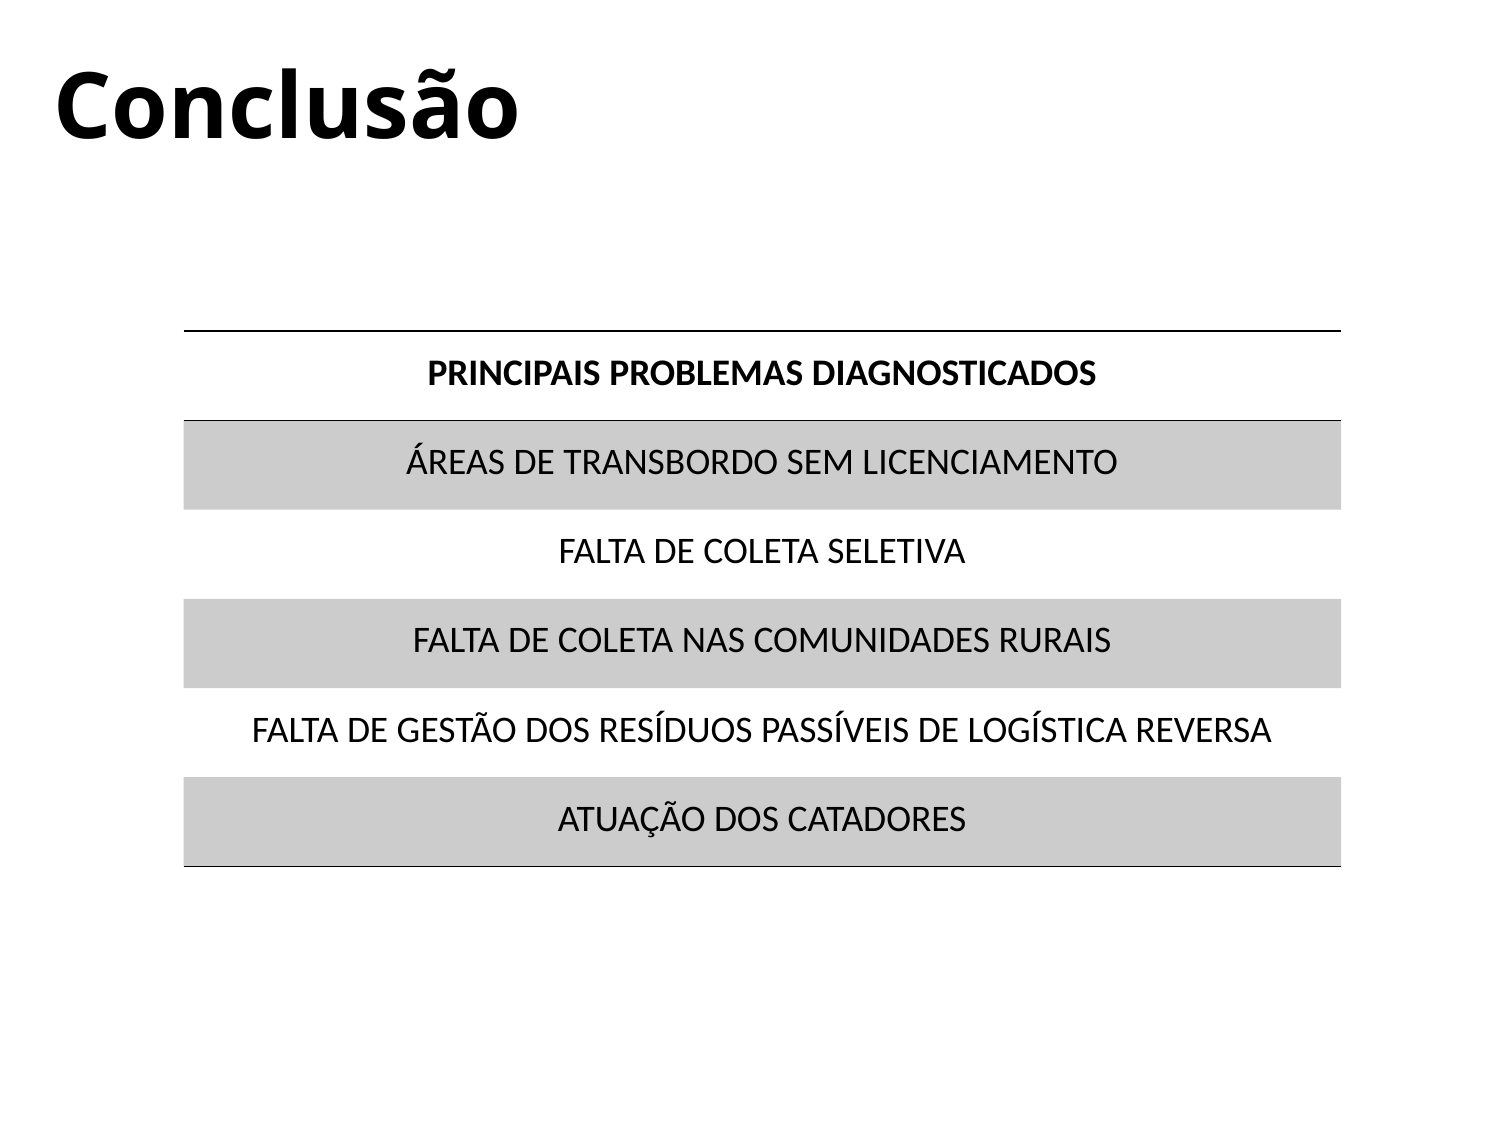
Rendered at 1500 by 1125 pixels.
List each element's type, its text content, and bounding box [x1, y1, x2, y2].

table_cell ATUAÇÃO DOS CATADORES [184, 777, 1341, 866]
table_cell ÁREAS DE TRANSBORDO SEM LICENCIAMENTO [184, 421, 1341, 510]
title Conclusão [38, 0, 1332, 218]
table_cell FALTA DE COLETA SELETIVA [184, 510, 1341, 599]
table_cell FALTA DE COLETA NAS COMUNIDADES RURAIS [184, 599, 1341, 688]
table_header PRINCIPAIS PROBLEMAS DIAGNOSTICADOS [184, 332, 1341, 420]
table_cell FALTA DE GESTÃO DOS RESÍDUOS PASSÍVEIS DE LOGÍSTICA REVERSA [184, 688, 1341, 777]
